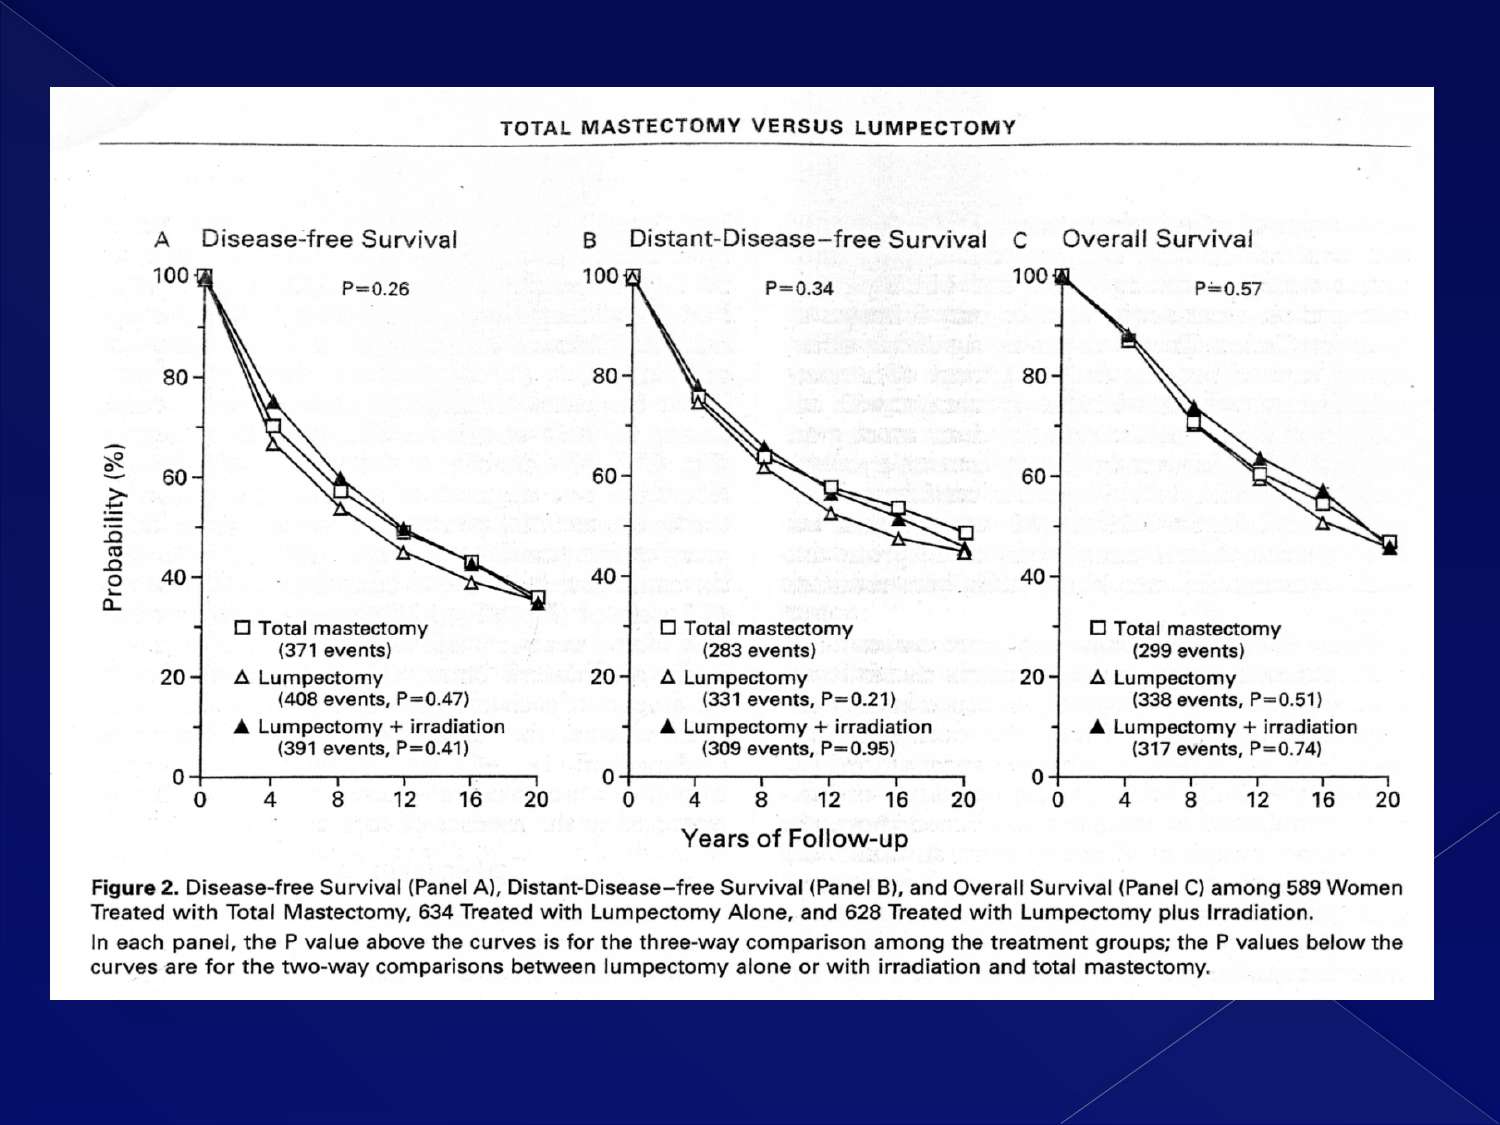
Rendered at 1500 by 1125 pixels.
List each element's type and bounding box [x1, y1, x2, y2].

list [49, 87, 1434, 1001]
